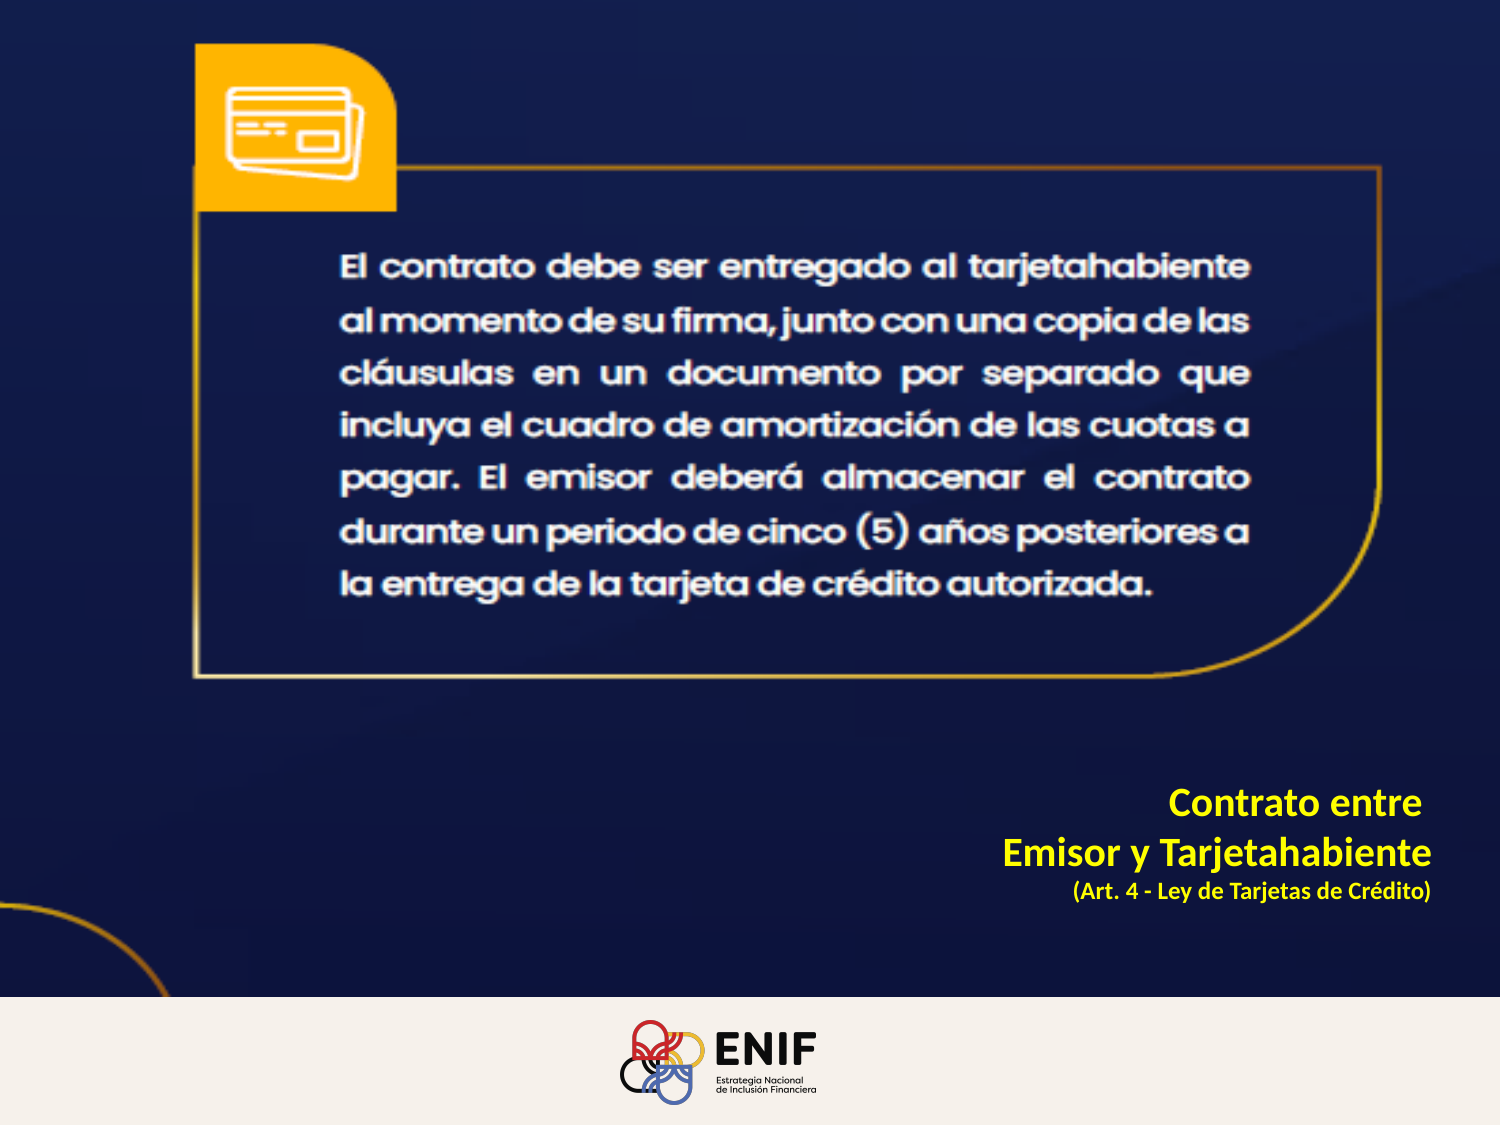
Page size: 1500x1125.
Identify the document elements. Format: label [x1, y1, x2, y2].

picture [620, 1020, 816, 1105]
picture [0, 0, 1500, 998]
